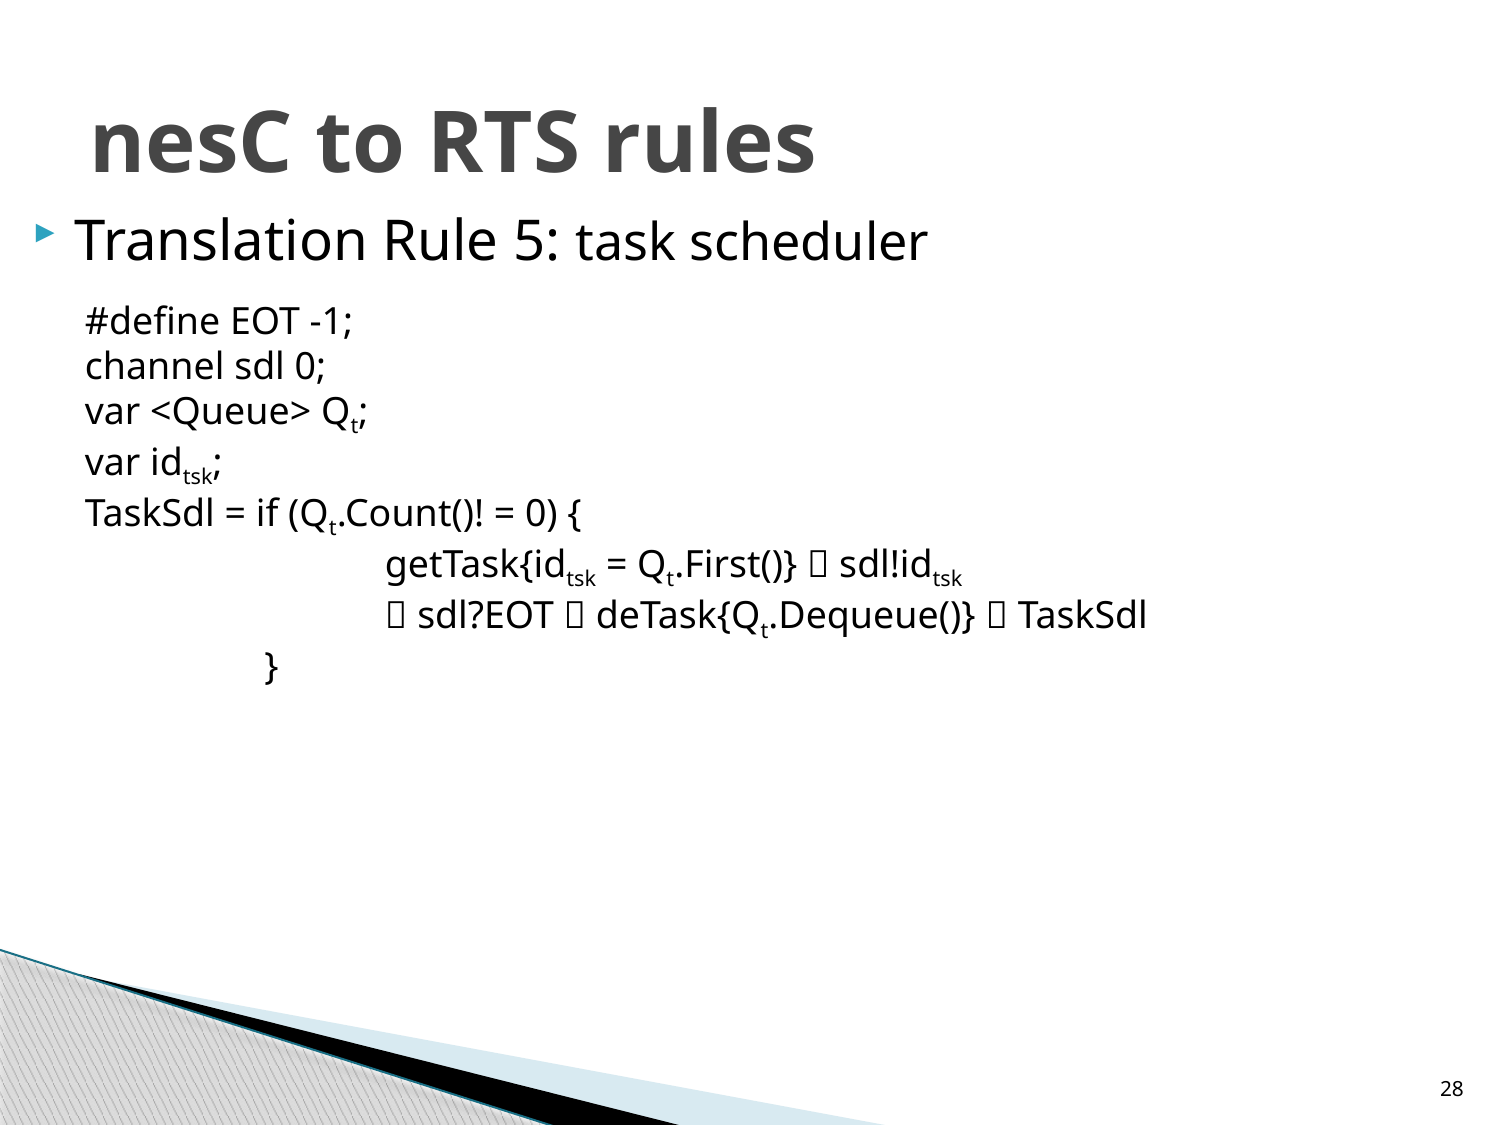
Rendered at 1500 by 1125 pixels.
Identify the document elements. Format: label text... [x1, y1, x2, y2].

slide_number 28 [1418, 1051, 1479, 1112]
list Translation Rule 5: task scheduler [0, 196, 1491, 1076]
text_box #define EOT -1; channel sdl 0; var <Queue> Qt; var idtsk; TaskSdl = if (Qt.Count()! = 0) { getTask{idtsk = Qt.First()}  sdl!idtsk  sdl?EOT  deTask{Qt.Dequeue()}  TaskSdl } [70, 289, 1418, 695]
title nesC to RTS rules [75, 45, 1425, 233]
